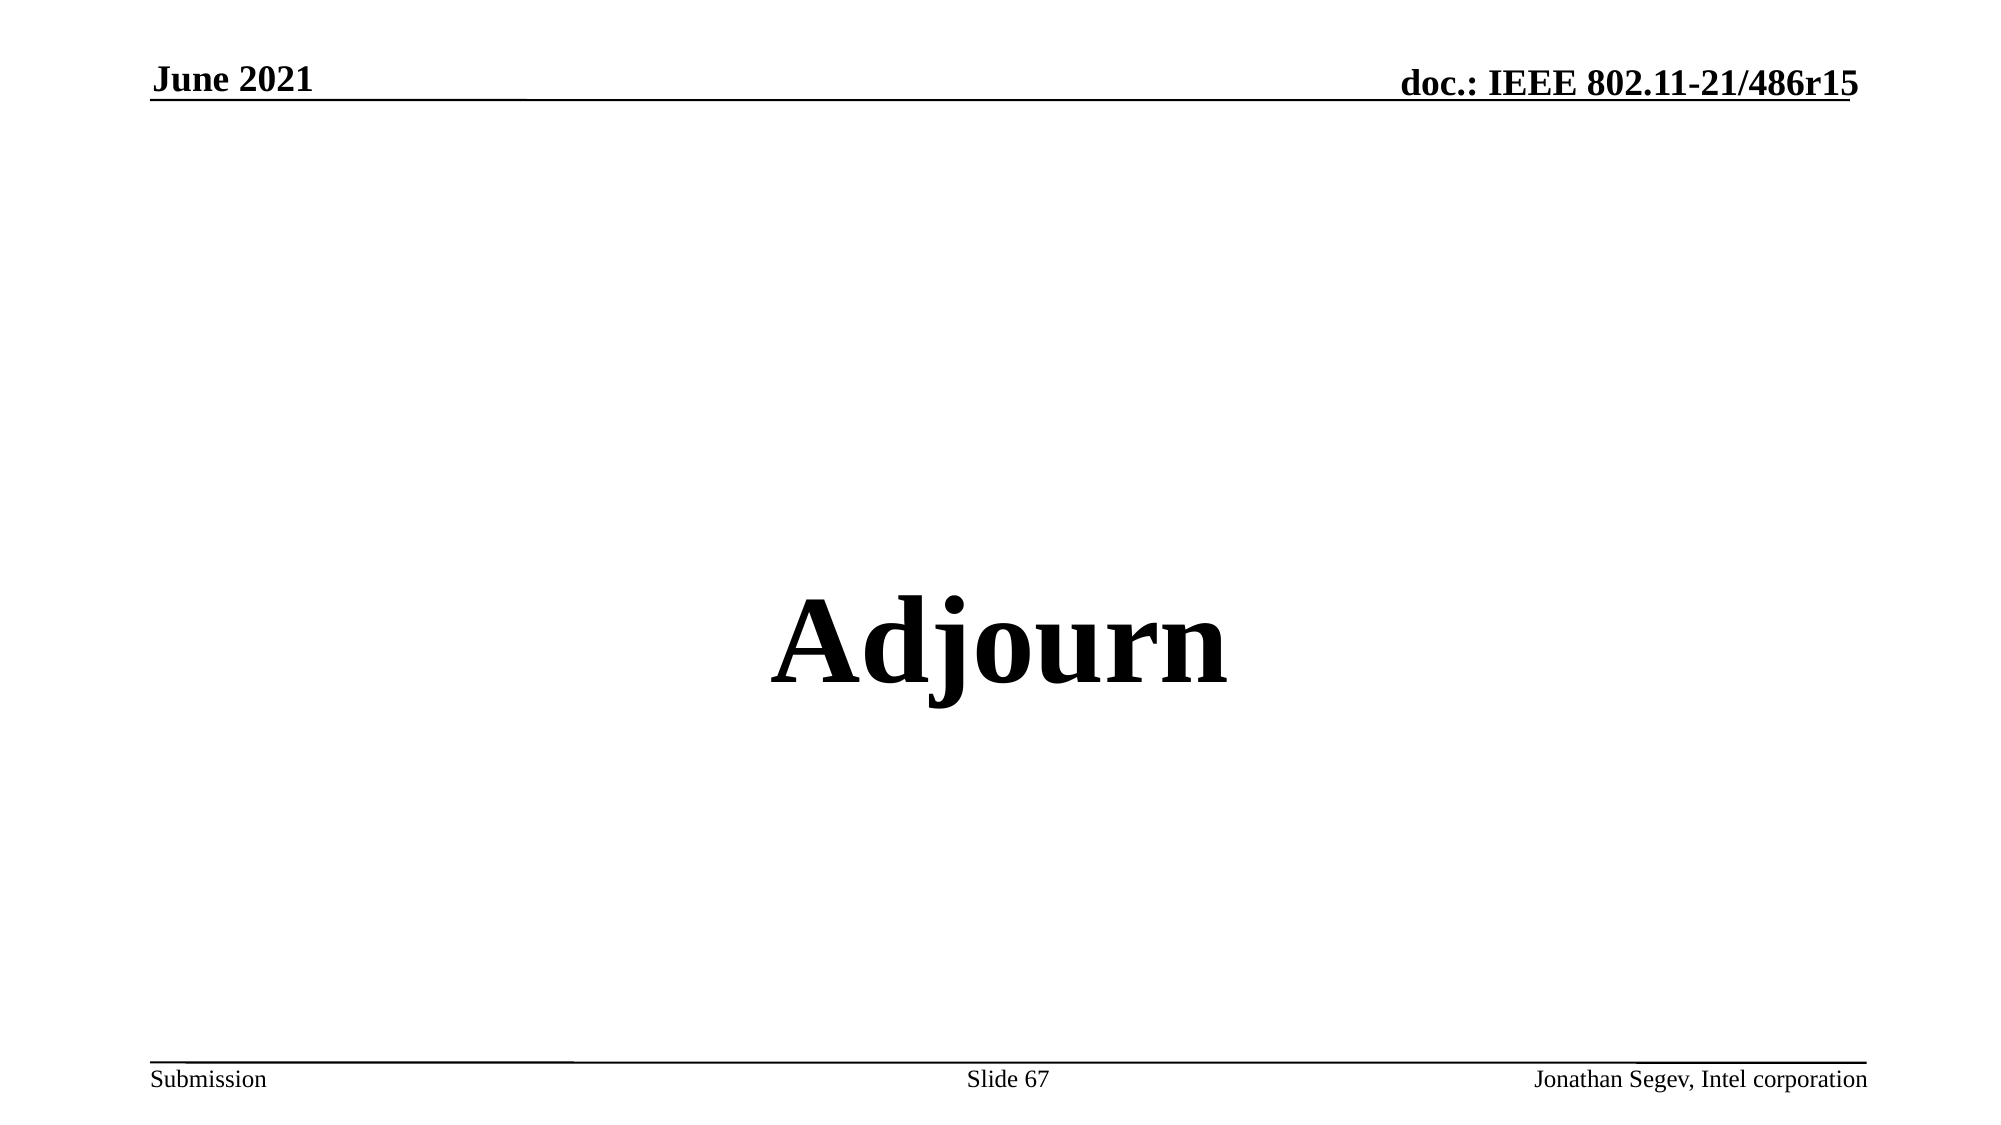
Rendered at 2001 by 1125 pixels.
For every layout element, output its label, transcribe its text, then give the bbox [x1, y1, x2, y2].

list Adjourn [149, 324, 1850, 1000]
slide_number Slide 67 [950, 1061, 1067, 1123]
footer Jonathan Segev, Intel corporation [1171, 1061, 1869, 1093]
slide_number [152, 54, 563, 100]
